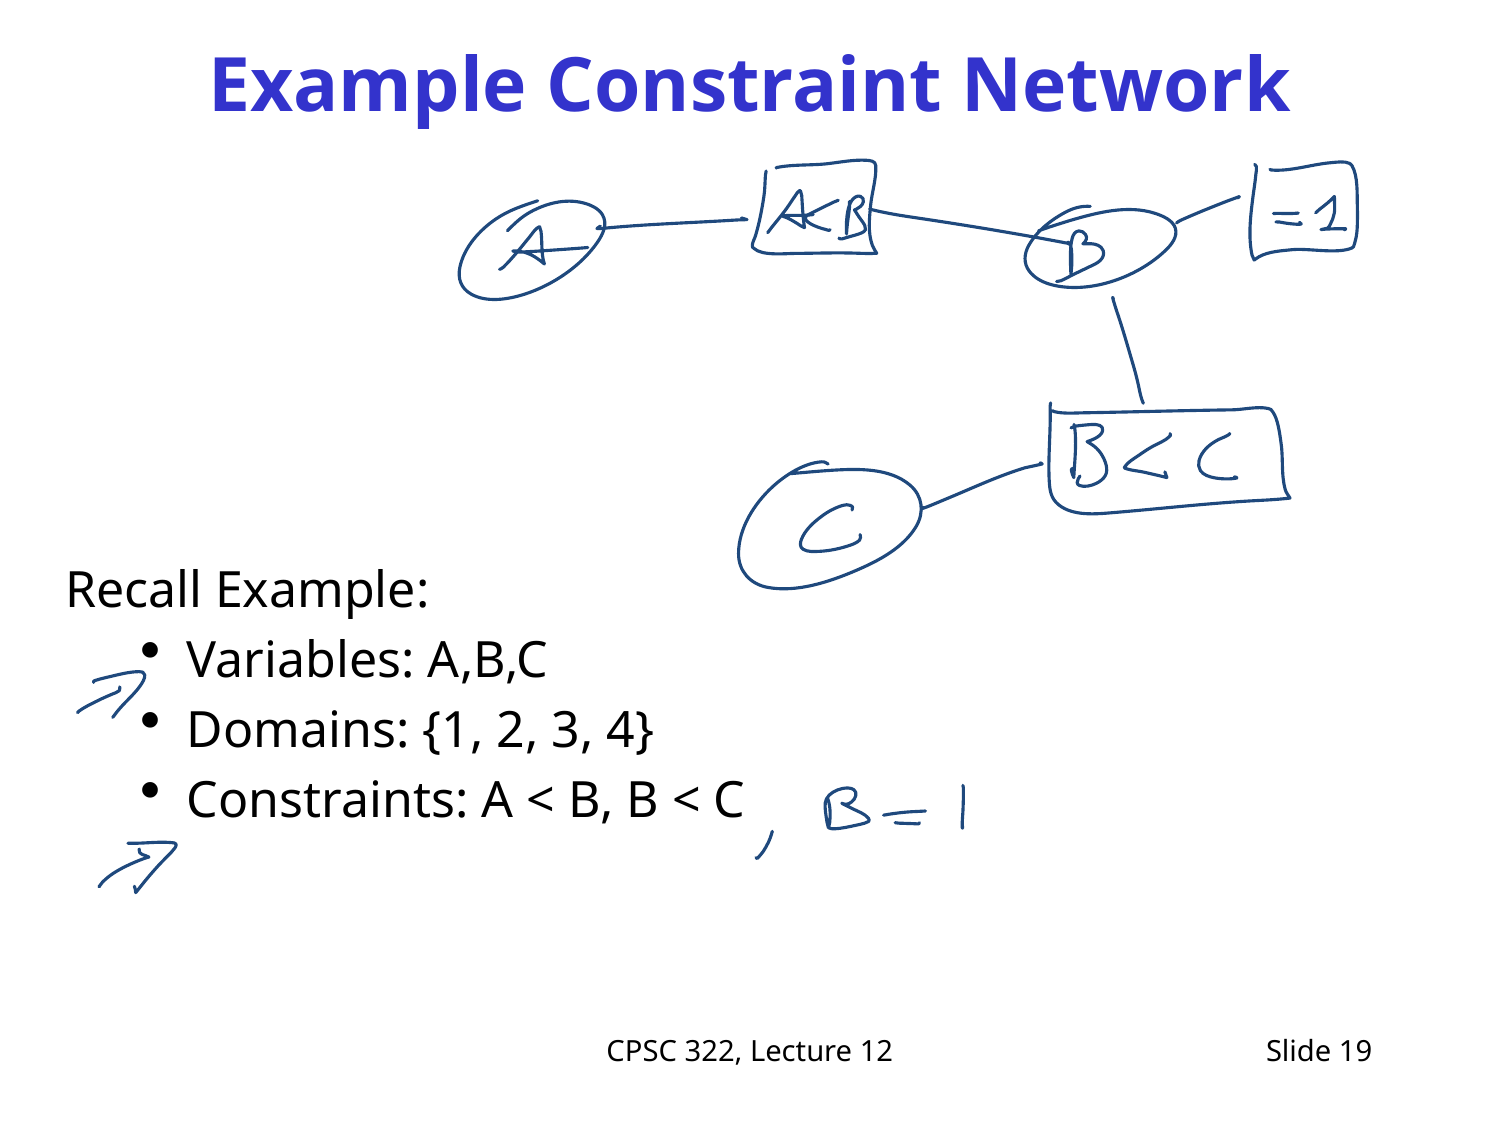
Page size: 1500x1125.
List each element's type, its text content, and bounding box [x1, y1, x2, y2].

footer CPSC 322, Lecture 12 [512, 1024, 988, 1101]
list Recall Example: Variables: A,B,C Domains: {1, 2, 3, 4} Constraints: A < B, B < C [49, 199, 1438, 938]
slide_number Slide 19 [1074, 1024, 1388, 1101]
title Example Constraint Network [49, 24, 1451, 138]
